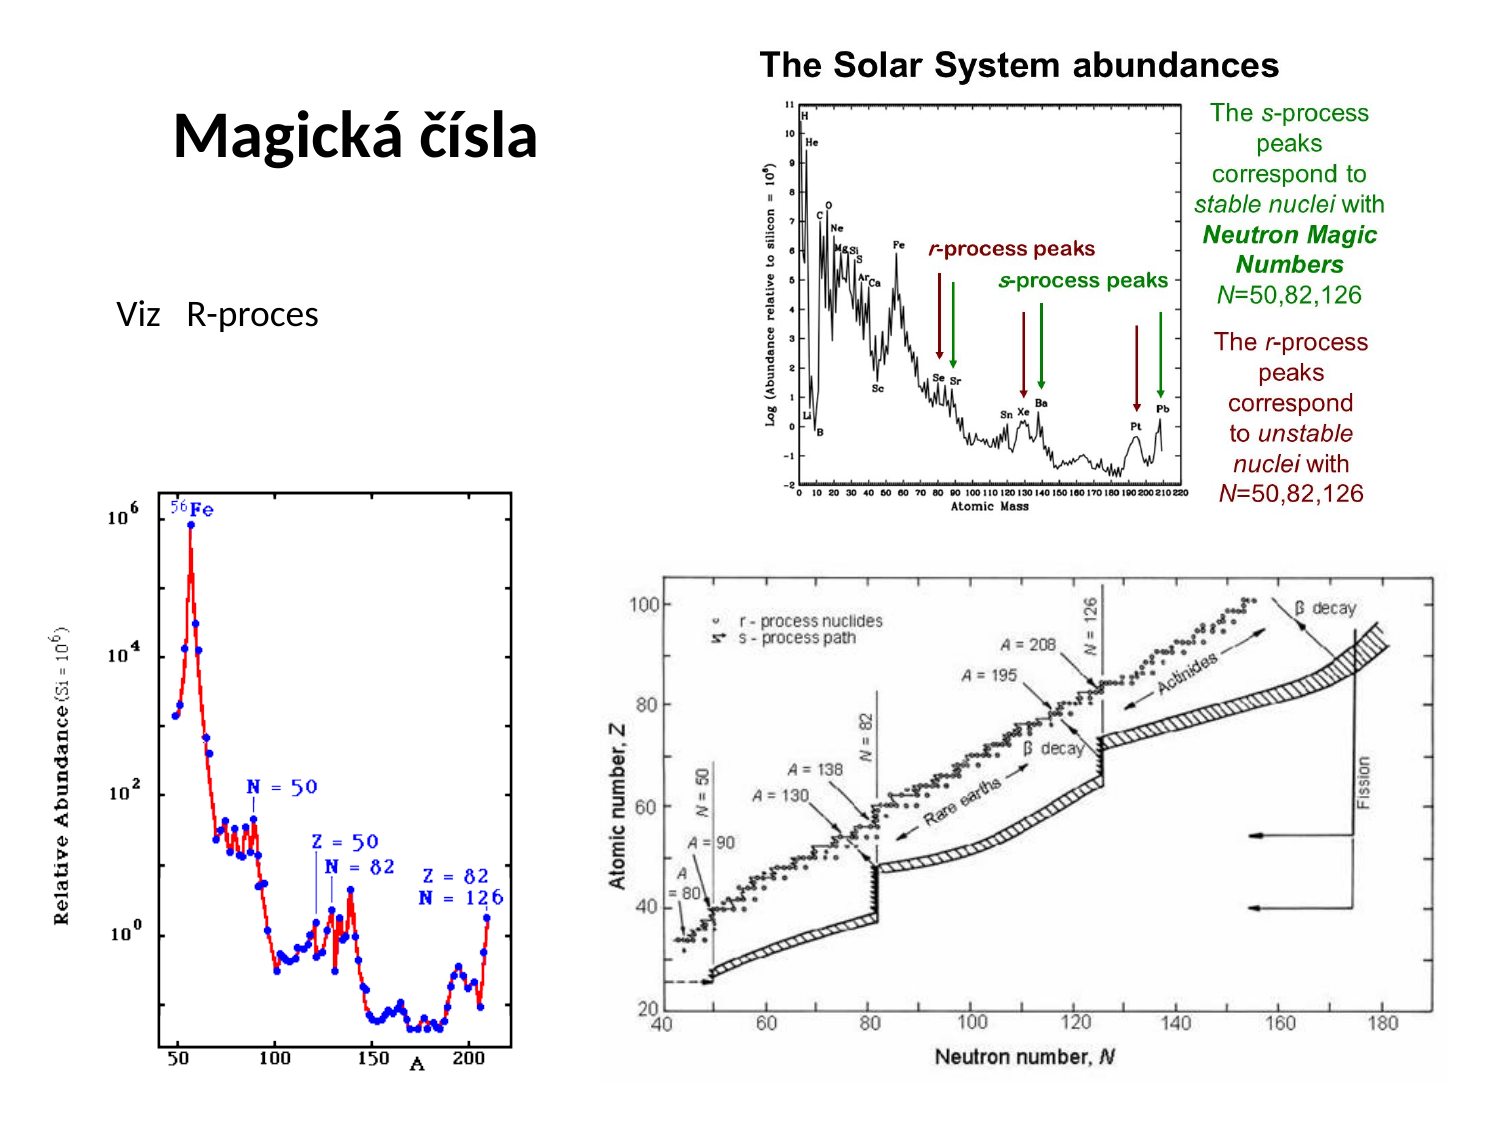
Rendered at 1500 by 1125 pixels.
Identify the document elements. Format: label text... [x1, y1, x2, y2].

picture [37, 490, 538, 1077]
text_box Viz R-proces [101, 281, 335, 341]
title Magická čísla [75, 37, 638, 225]
picture [599, 561, 1448, 1083]
picture [743, 37, 1395, 526]
